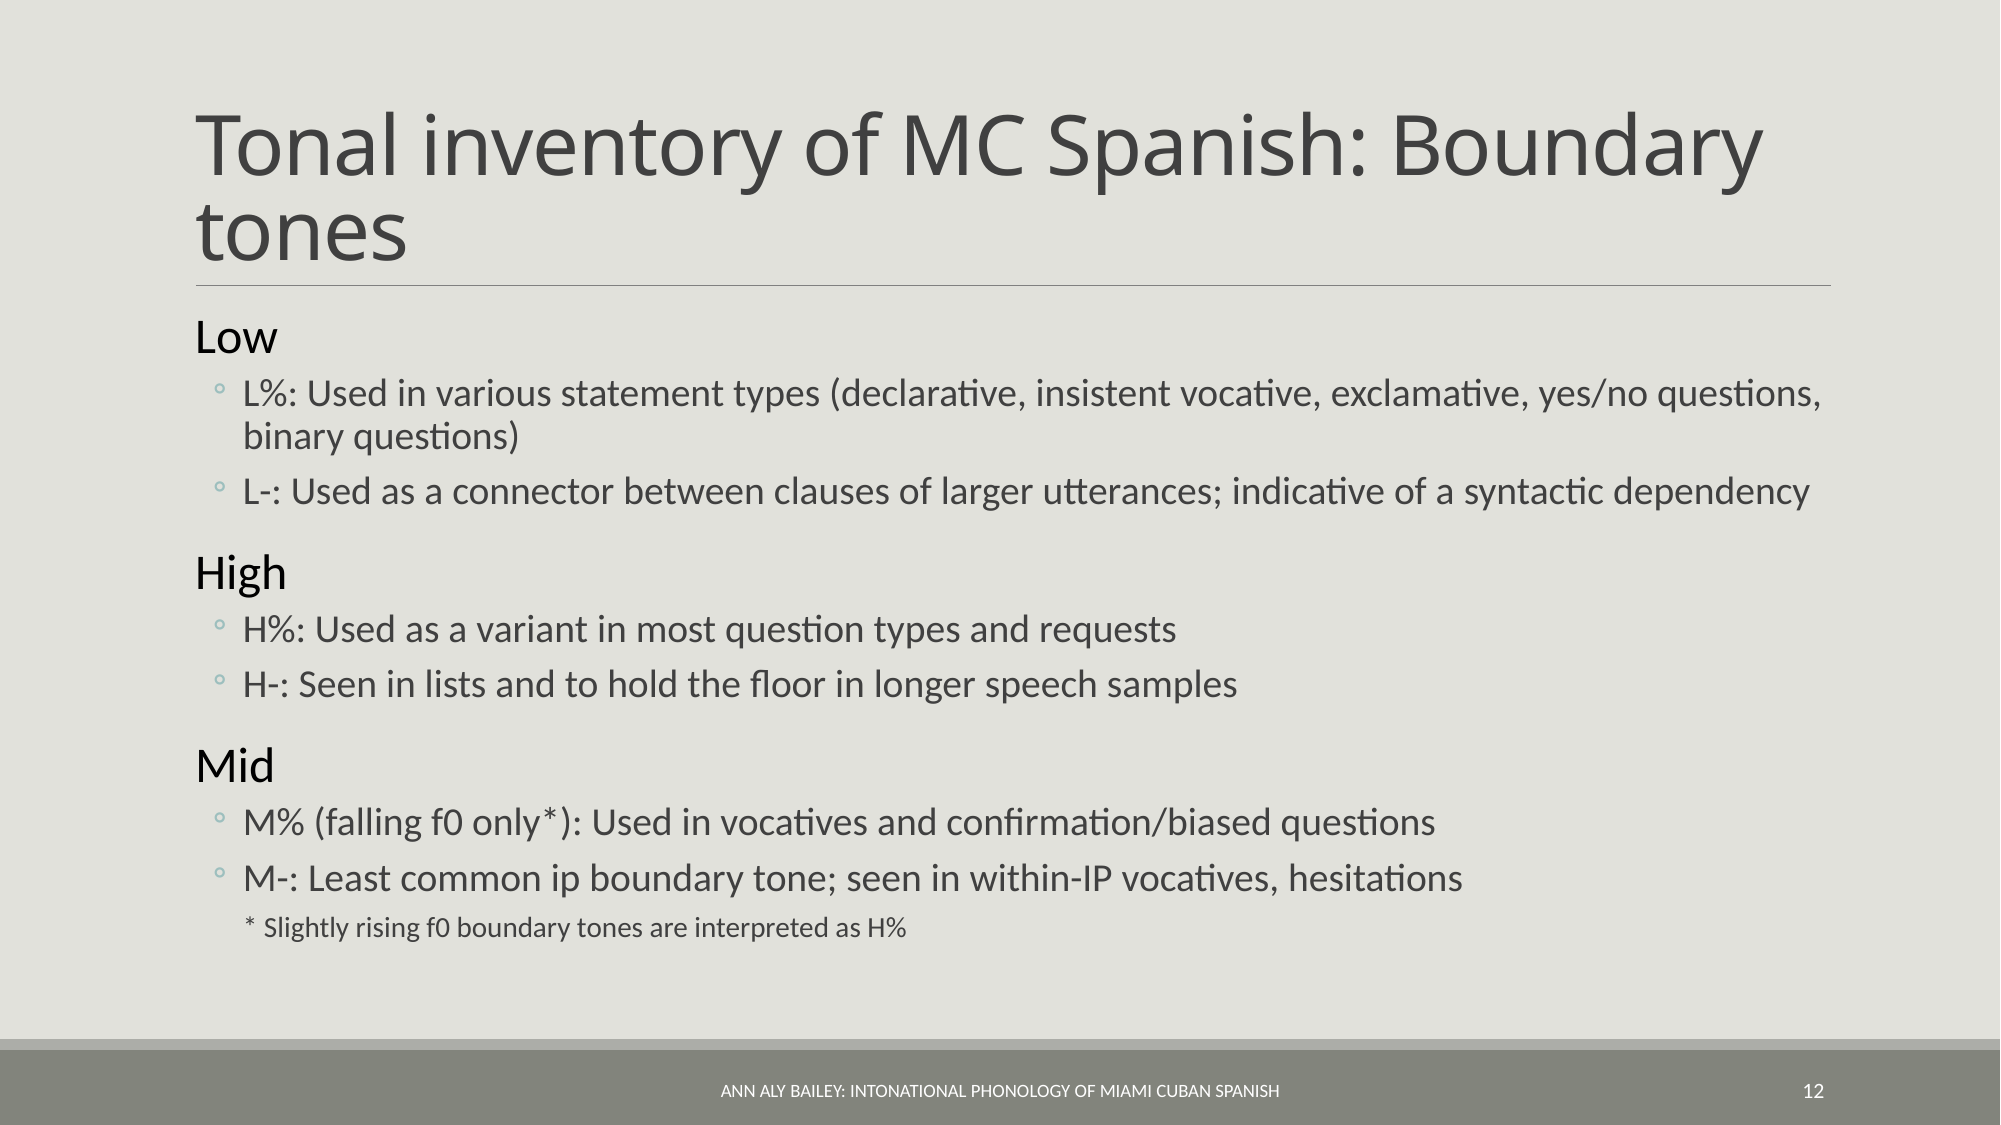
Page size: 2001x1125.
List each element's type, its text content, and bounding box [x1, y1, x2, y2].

slide_number 12 [1624, 1059, 1840, 1120]
list Low L%: Used in various statement types (declarative, insistent vocative, exclamative, yes/no questions, binary questions) L-: Used as a connector between clauses of larger utterances; indicative of a syntactic dependency High H%: Used as a variant in most question types and requests H-: Seen in lists and to hold the floor in longer speech samples Mid M% (falling f0 only*): Used in vocatives and confirmation/biased questions M-: Least common ip boundary tone; seen in within-IP vocatives, hesitations * Slightly rising f0 boundary tones are interpreted as H% [180, 302, 1830, 1098]
title Tonal inventory of MC Spanish: Boundary tones [180, 47, 1830, 285]
footer Ann Aly Bailey: Intonational Phonology of Miami Cuban Spanish [604, 1059, 1396, 1120]
